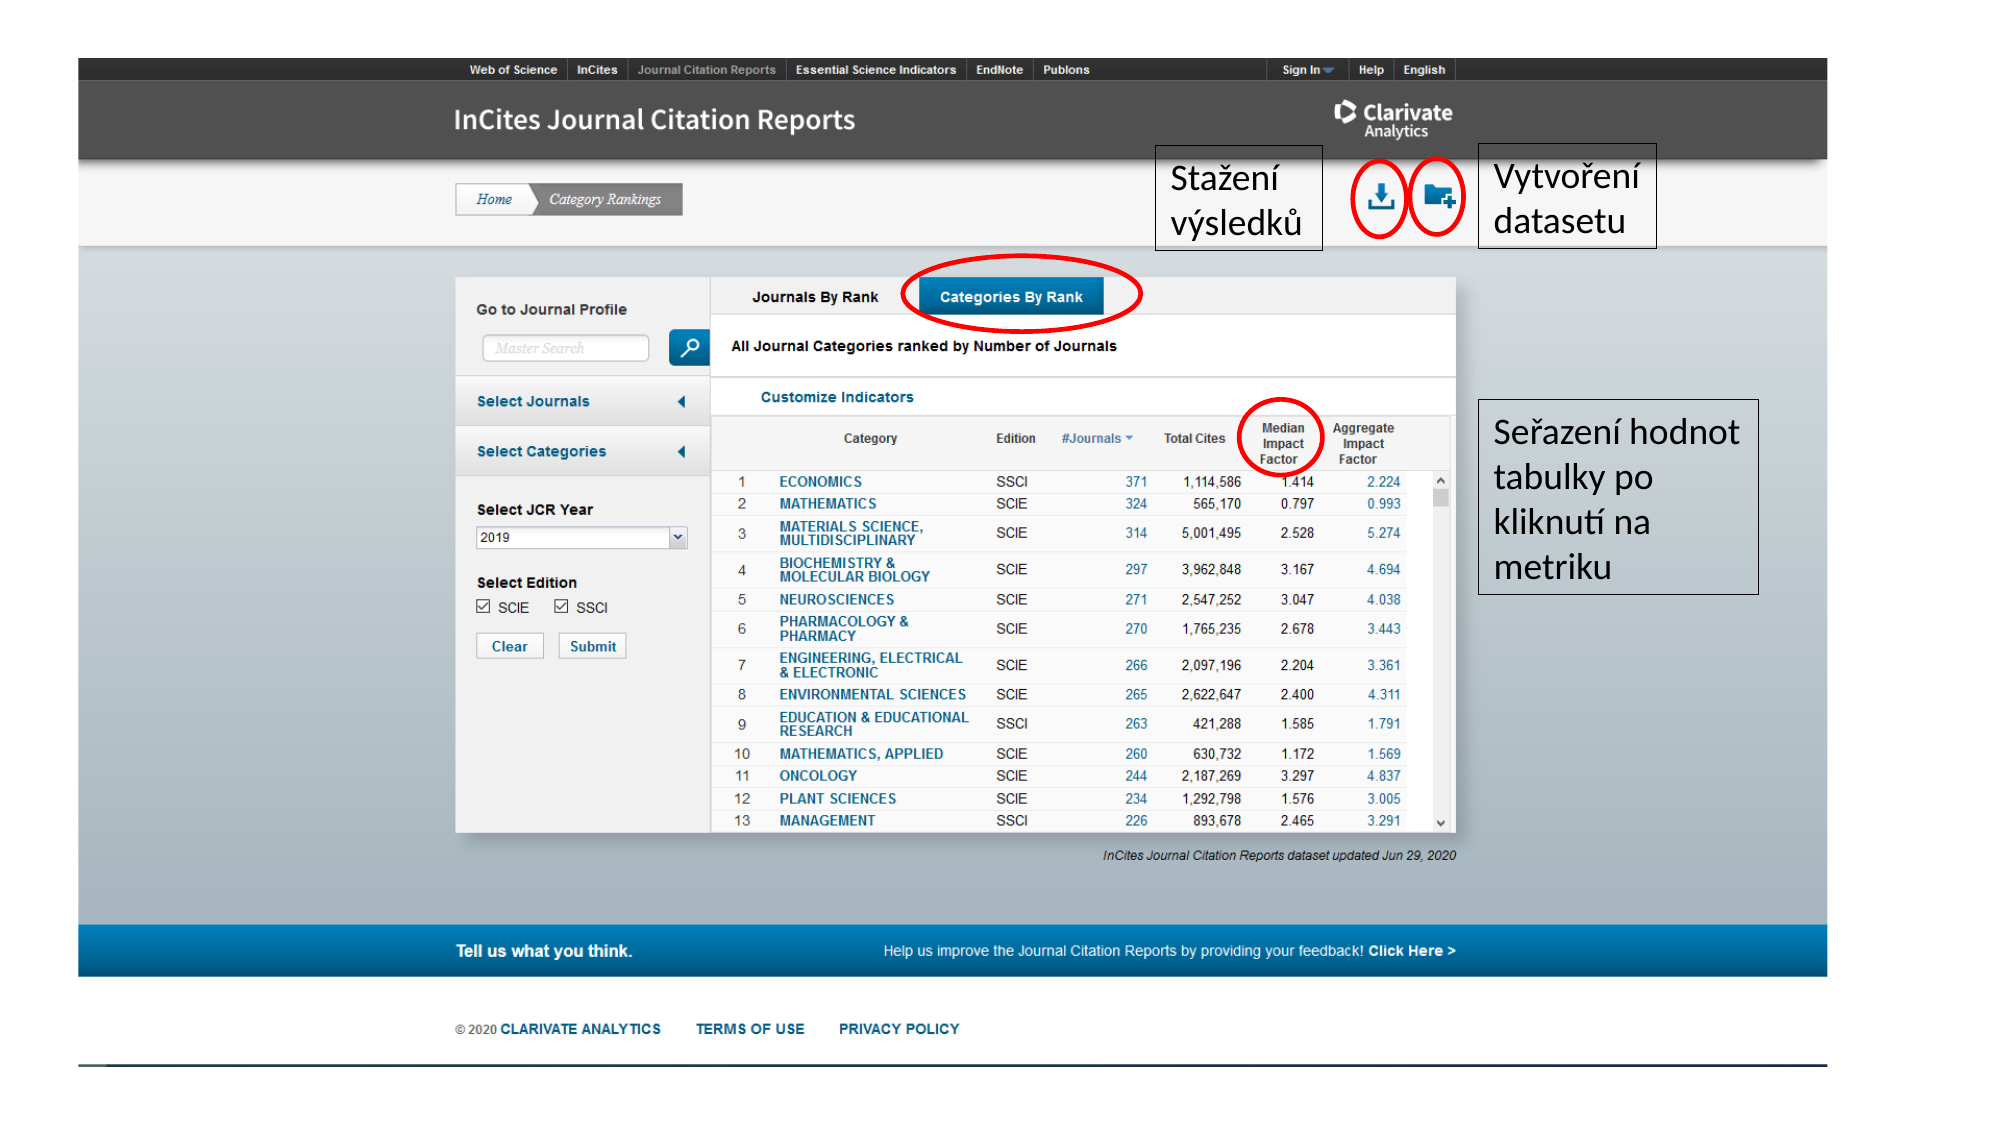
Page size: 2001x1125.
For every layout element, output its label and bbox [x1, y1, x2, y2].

picture [938, 946, 963, 958]
picture [465, 945, 482, 956]
picture [1317, 946, 1331, 955]
picture [512, 945, 542, 956]
picture [457, 945, 466, 956]
picture [1141, 948, 1147, 958]
picture [610, 948, 617, 956]
picture [620, 945, 627, 956]
picture [589, 945, 607, 956]
picture [1409, 946, 1434, 955]
picture [994, 946, 1008, 955]
picture [1079, 946, 1086, 955]
picture [1436, 948, 1443, 955]
picture [1225, 948, 1235, 955]
picture [1094, 946, 1106, 955]
picture [78, 58, 1828, 924]
picture [1342, 946, 1357, 955]
picture [555, 948, 583, 959]
picture [1187, 948, 1195, 956]
picture [1238, 946, 1255, 955]
picture [1047, 948, 1057, 955]
picture [1370, 946, 1403, 955]
picture [545, 945, 549, 956]
picture [1061, 946, 1066, 955]
picture [899, 946, 908, 958]
picture [891, 947, 896, 955]
picture [78, 977, 1828, 1067]
picture [488, 948, 506, 956]
